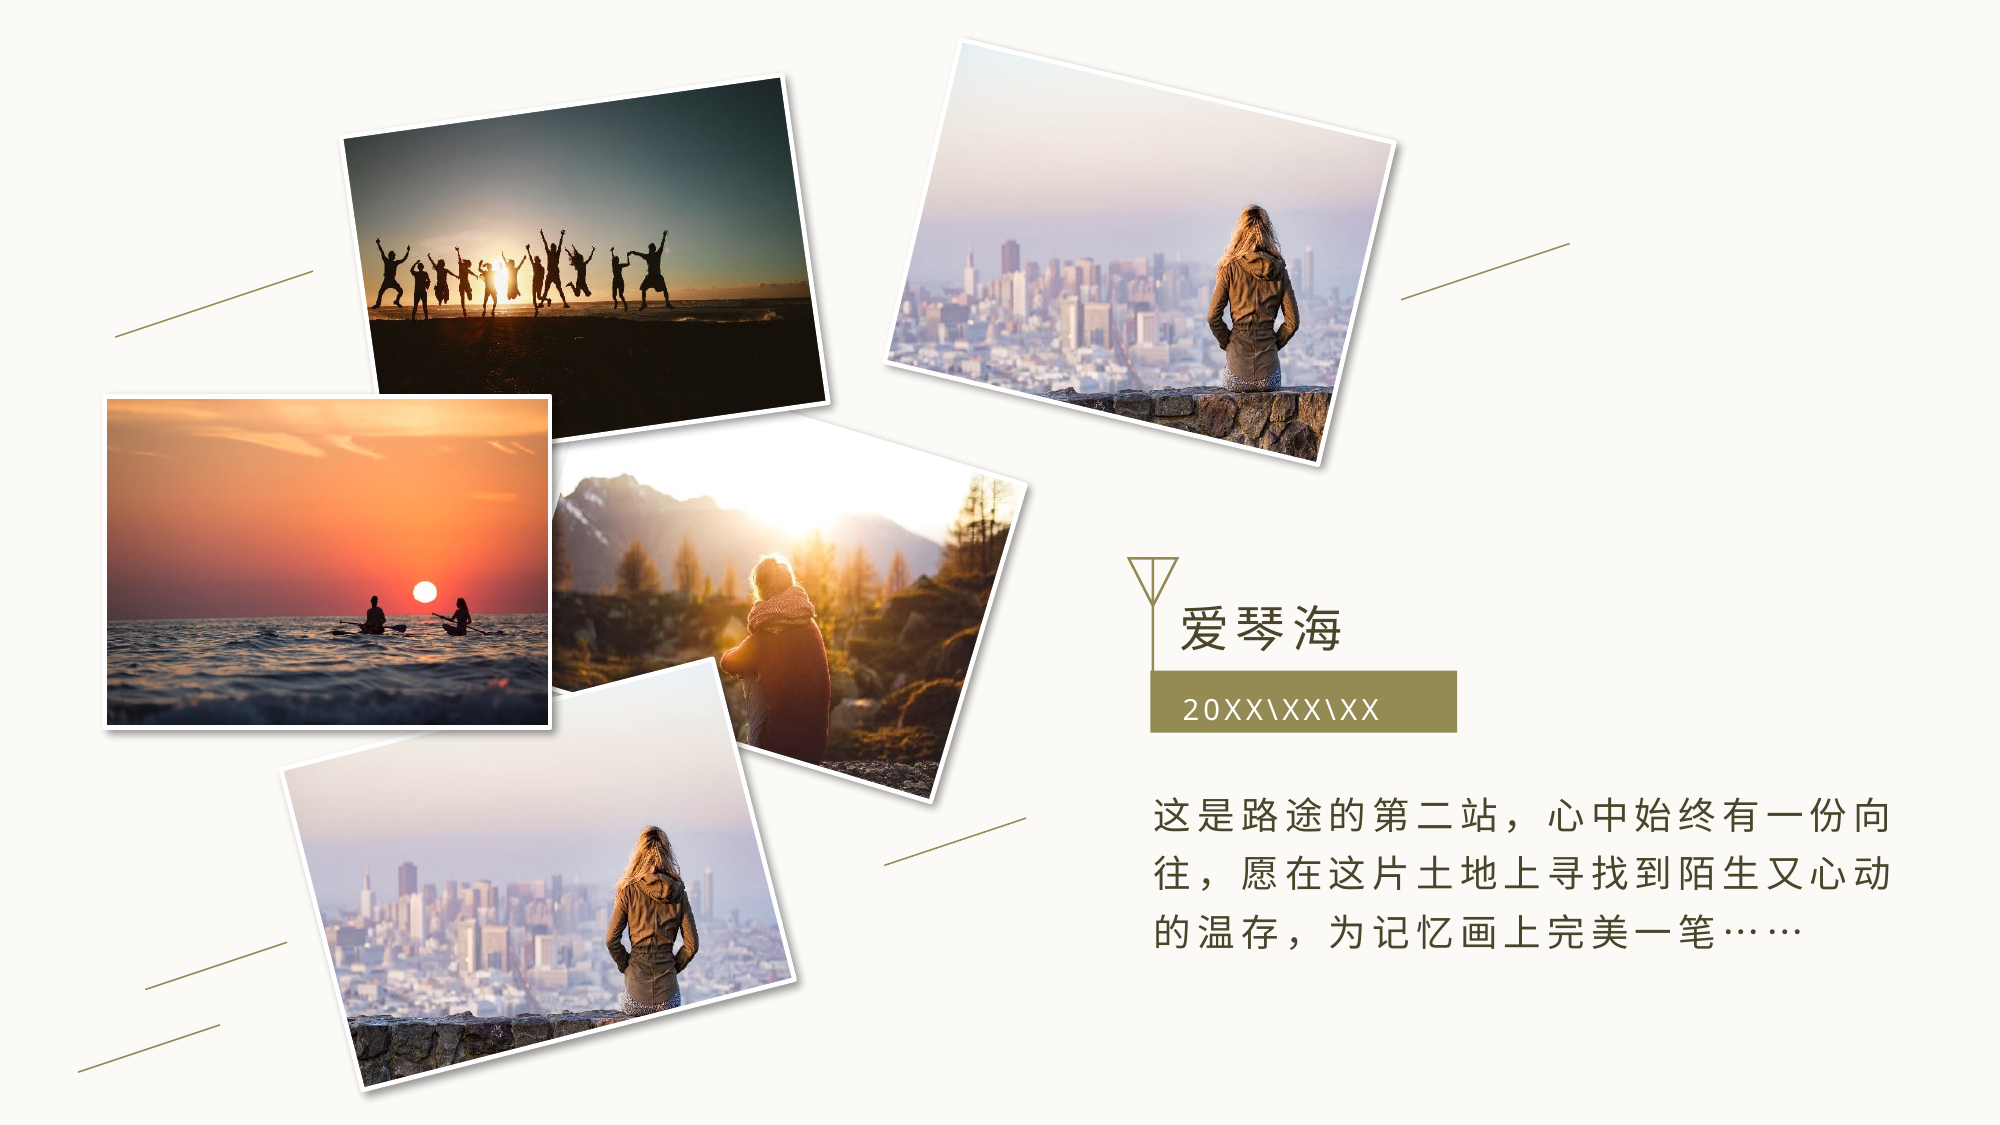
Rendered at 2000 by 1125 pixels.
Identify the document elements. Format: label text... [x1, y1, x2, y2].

text_box 这是路途的第二站，心中始终有一份向往，愿在这片土地上寻找到陌生又心动的温存，为记忆画上完美一笔…… [1139, 770, 1922, 961]
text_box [1126, 556, 1473, 735]
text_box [77, 1024, 221, 1073]
text_box [278, 656, 797, 1093]
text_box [884, 817, 1027, 866]
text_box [115, 270, 314, 338]
text_box [882, 37, 1397, 467]
text_box [102, 394, 552, 729]
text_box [1400, 243, 1570, 300]
text_box [562, 418, 1028, 804]
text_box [145, 942, 288, 990]
text_box [338, 72, 831, 443]
